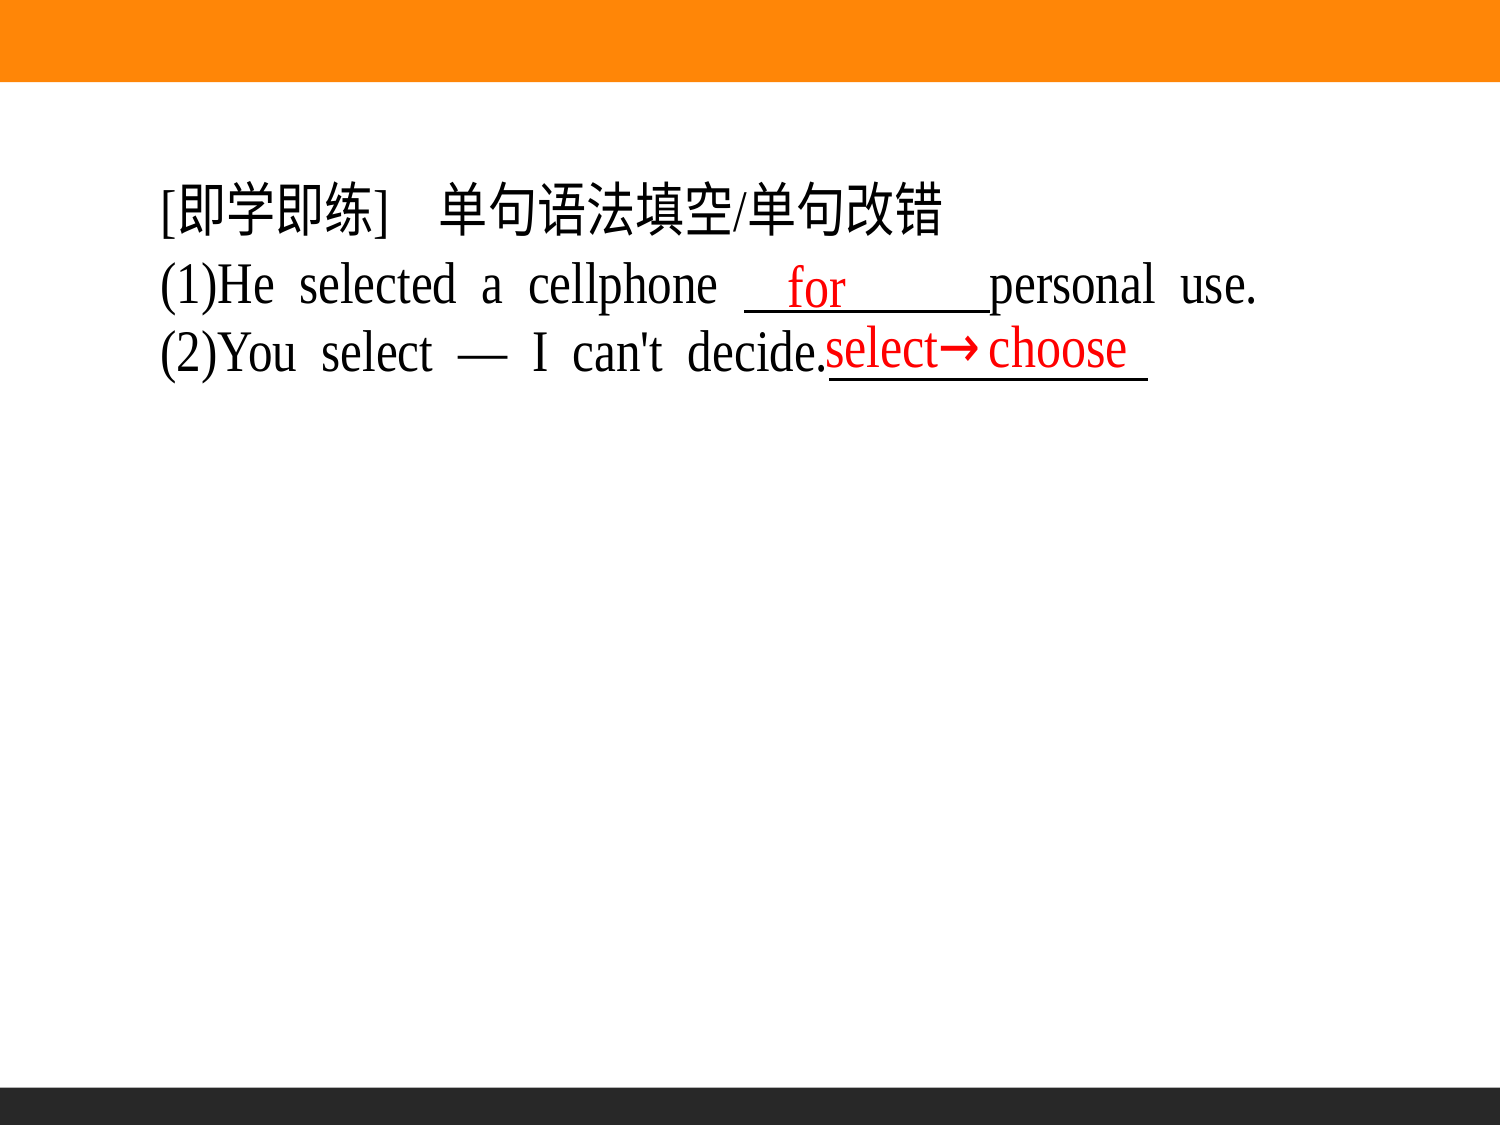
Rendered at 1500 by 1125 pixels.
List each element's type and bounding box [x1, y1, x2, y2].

text_box [824, 307, 1500, 386]
text_box [62, 172, 1419, 962]
text_box [787, 247, 1500, 326]
